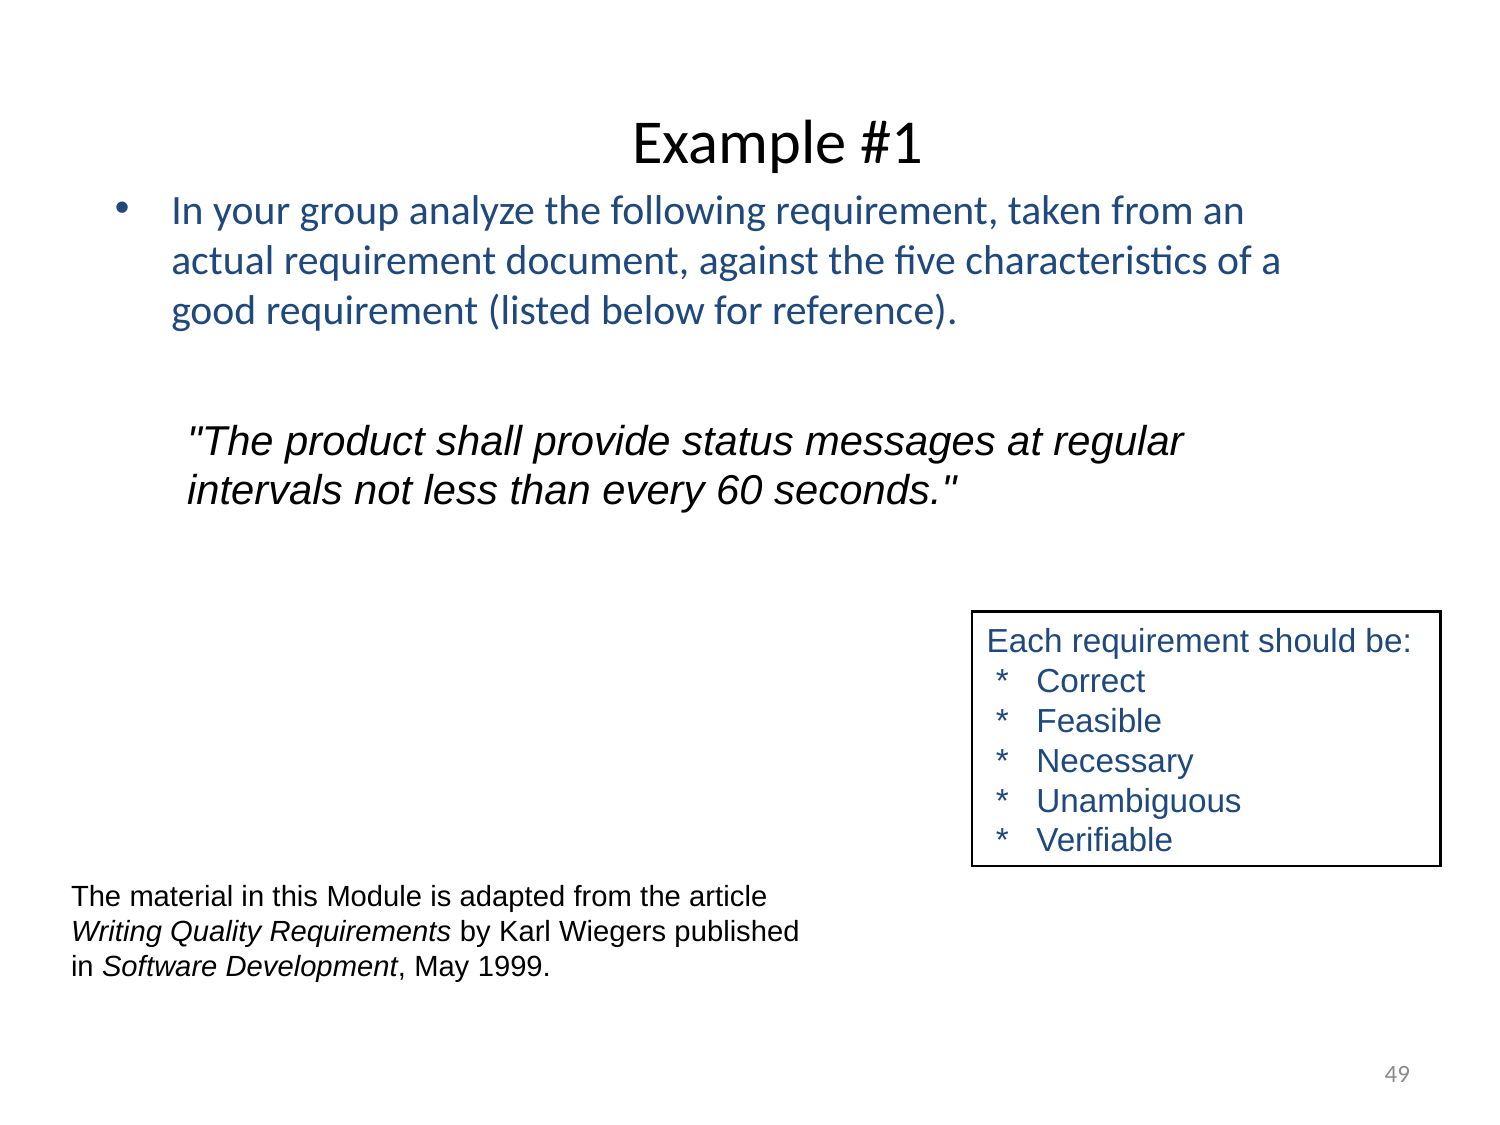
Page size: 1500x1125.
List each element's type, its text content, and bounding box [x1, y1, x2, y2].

title Example #1 [56, 45, 1500, 233]
text_box The material in this Module is adapted from the article Writing Quality Requirements by Karl Wiegers published in Software Development, May 1999. [56, 870, 837, 990]
slide_number 49 [1074, 1042, 1425, 1103]
text_box Each requirement should be: * Correct * Feasible * Necessary * Unambiguous * Verifiable [971, 611, 1441, 866]
text_box "The product shall provide status messages at regular intervals not less than every 60 seconds." [172, 405, 1260, 521]
list In your group analyze the following requirement, taken from an actual requirement document, against the five characteristics of a good requirement (listed below for reference). [99, 233, 1363, 363]
